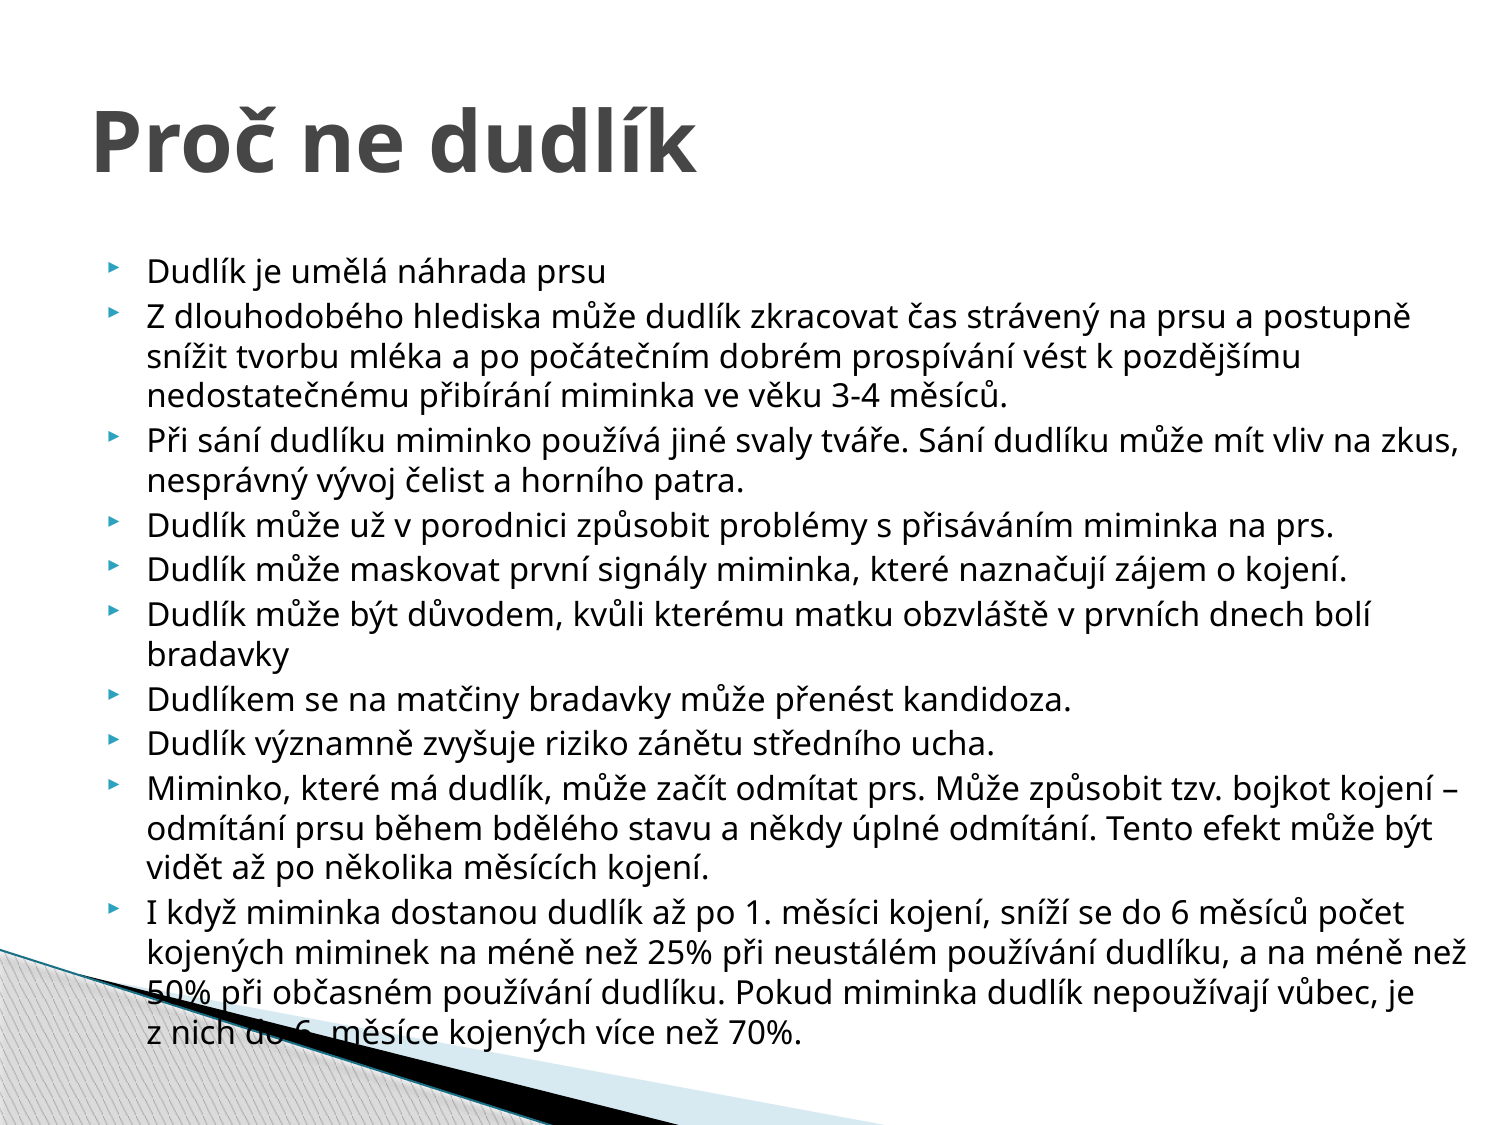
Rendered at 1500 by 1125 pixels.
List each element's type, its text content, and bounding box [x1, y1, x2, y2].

title Proč ne dudlík [75, 45, 1425, 233]
list Dudlík je umělá náhrada prsu Z dlouhodobého hlediska může dudlík zkracovat čas strávený na prsu a postupně snížit tvorbu mléka a po počátečním dobrém prospívání vést k pozdějšímu nedostatečnému přibírání miminka ve věku 3-4 měsíců. Při sání dudlíku miminko používá jiné svaly tváře. Sání dudlíku může mít vliv na zkus, nesprávný vývoj čelist a horního patra. Dudlík může už v porodnici způsobit problémy s přisáváním miminka na prs. Dudlík může maskovat první signály miminka, které naznačují zájem o kojení. Dudlík může být důvodem, kvůli kterému matku obzvláště v prvních dnech bolí bradavky Dudlíkem se na matčiny bradavky může přenést kandidoza. Dudlík významně zvyšuje riziko zánětu středního ucha. Miminko, které má dudlík, může začít odmítat prs. Může způsobit tzv. bojkot kojení – odmítání prsu během bdělého stavu a někdy úplné odmítání. Tento efekt může být vidět až po několika měsících kojení. I když miminka dostanou dudlík až po 1. měsíci kojení, sníží se do 6 měsíců počet kojených miminek na méně než 25% při neustálém používání dudlíku, a na méně než 50% při občasném používání dudlíku. Pokud miminka dudlík nepoužívají vůbec, je z nich do 6. měsíce kojených více než 70%. [75, 243, 1500, 1071]
